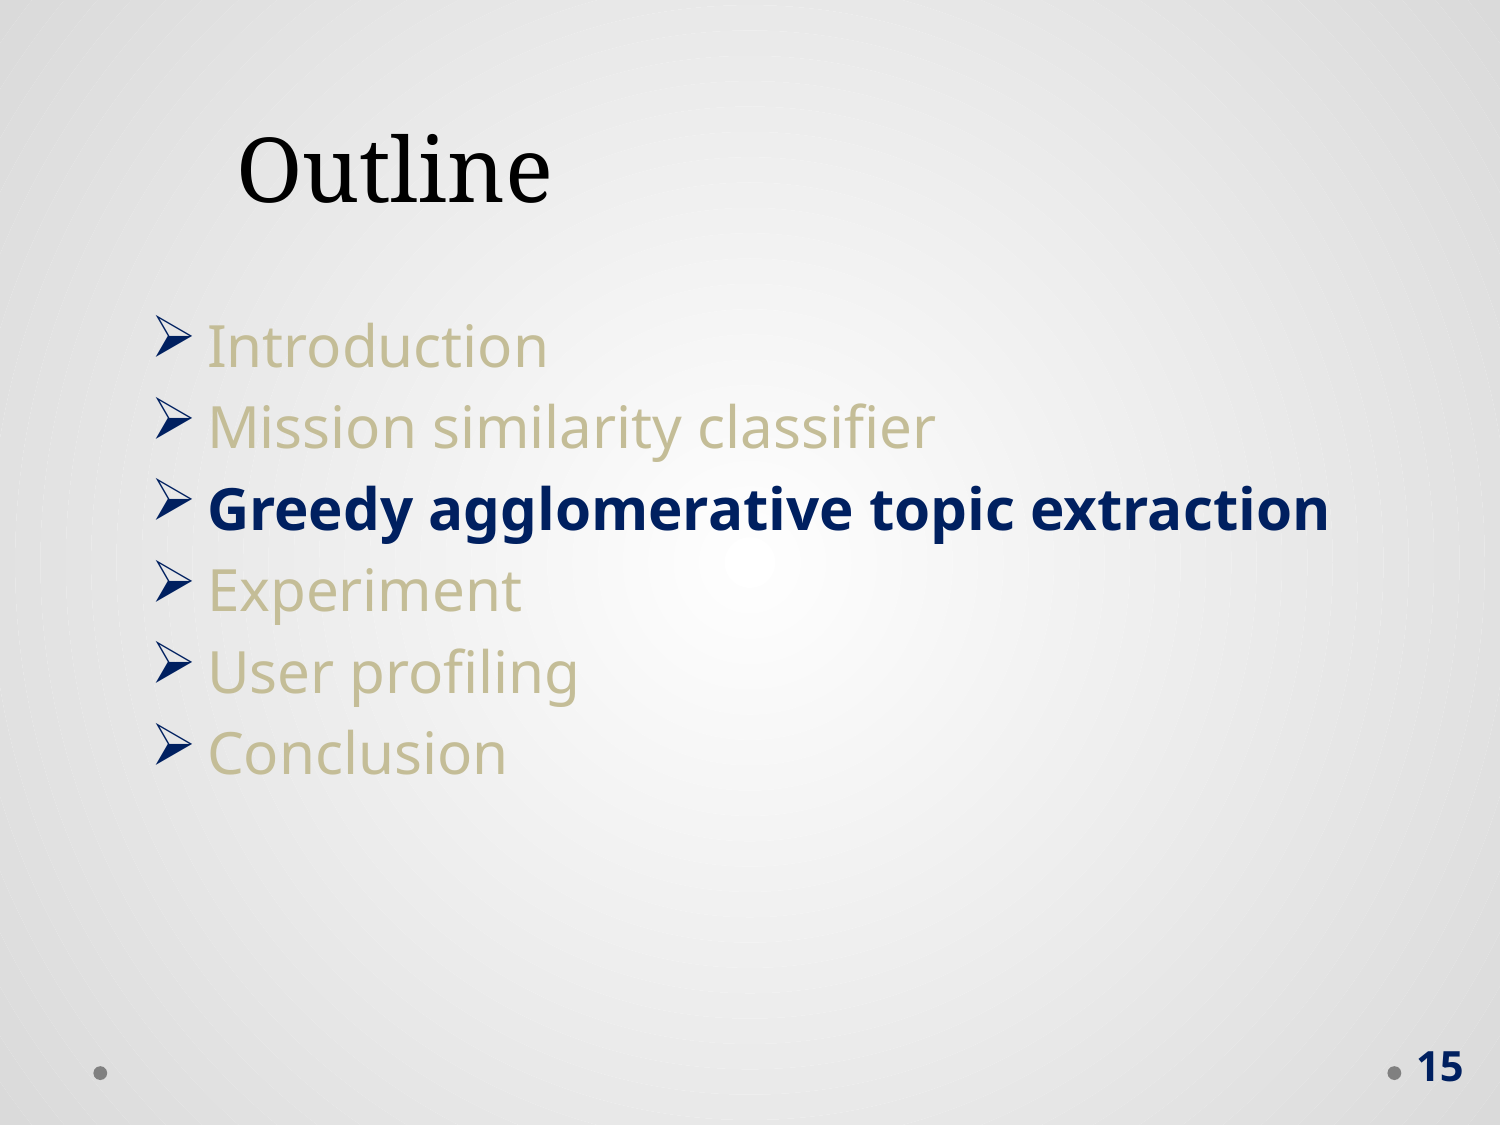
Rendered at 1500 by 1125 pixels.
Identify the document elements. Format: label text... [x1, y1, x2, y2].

list Introduction Mission similarity classifier Greedy agglomerative topic extraction Experiment User profiling Conclusion [135, 219, 1413, 990]
title Outline [75, 45, 1300, 233]
slide_number 15 [1411, 1027, 1487, 1111]
